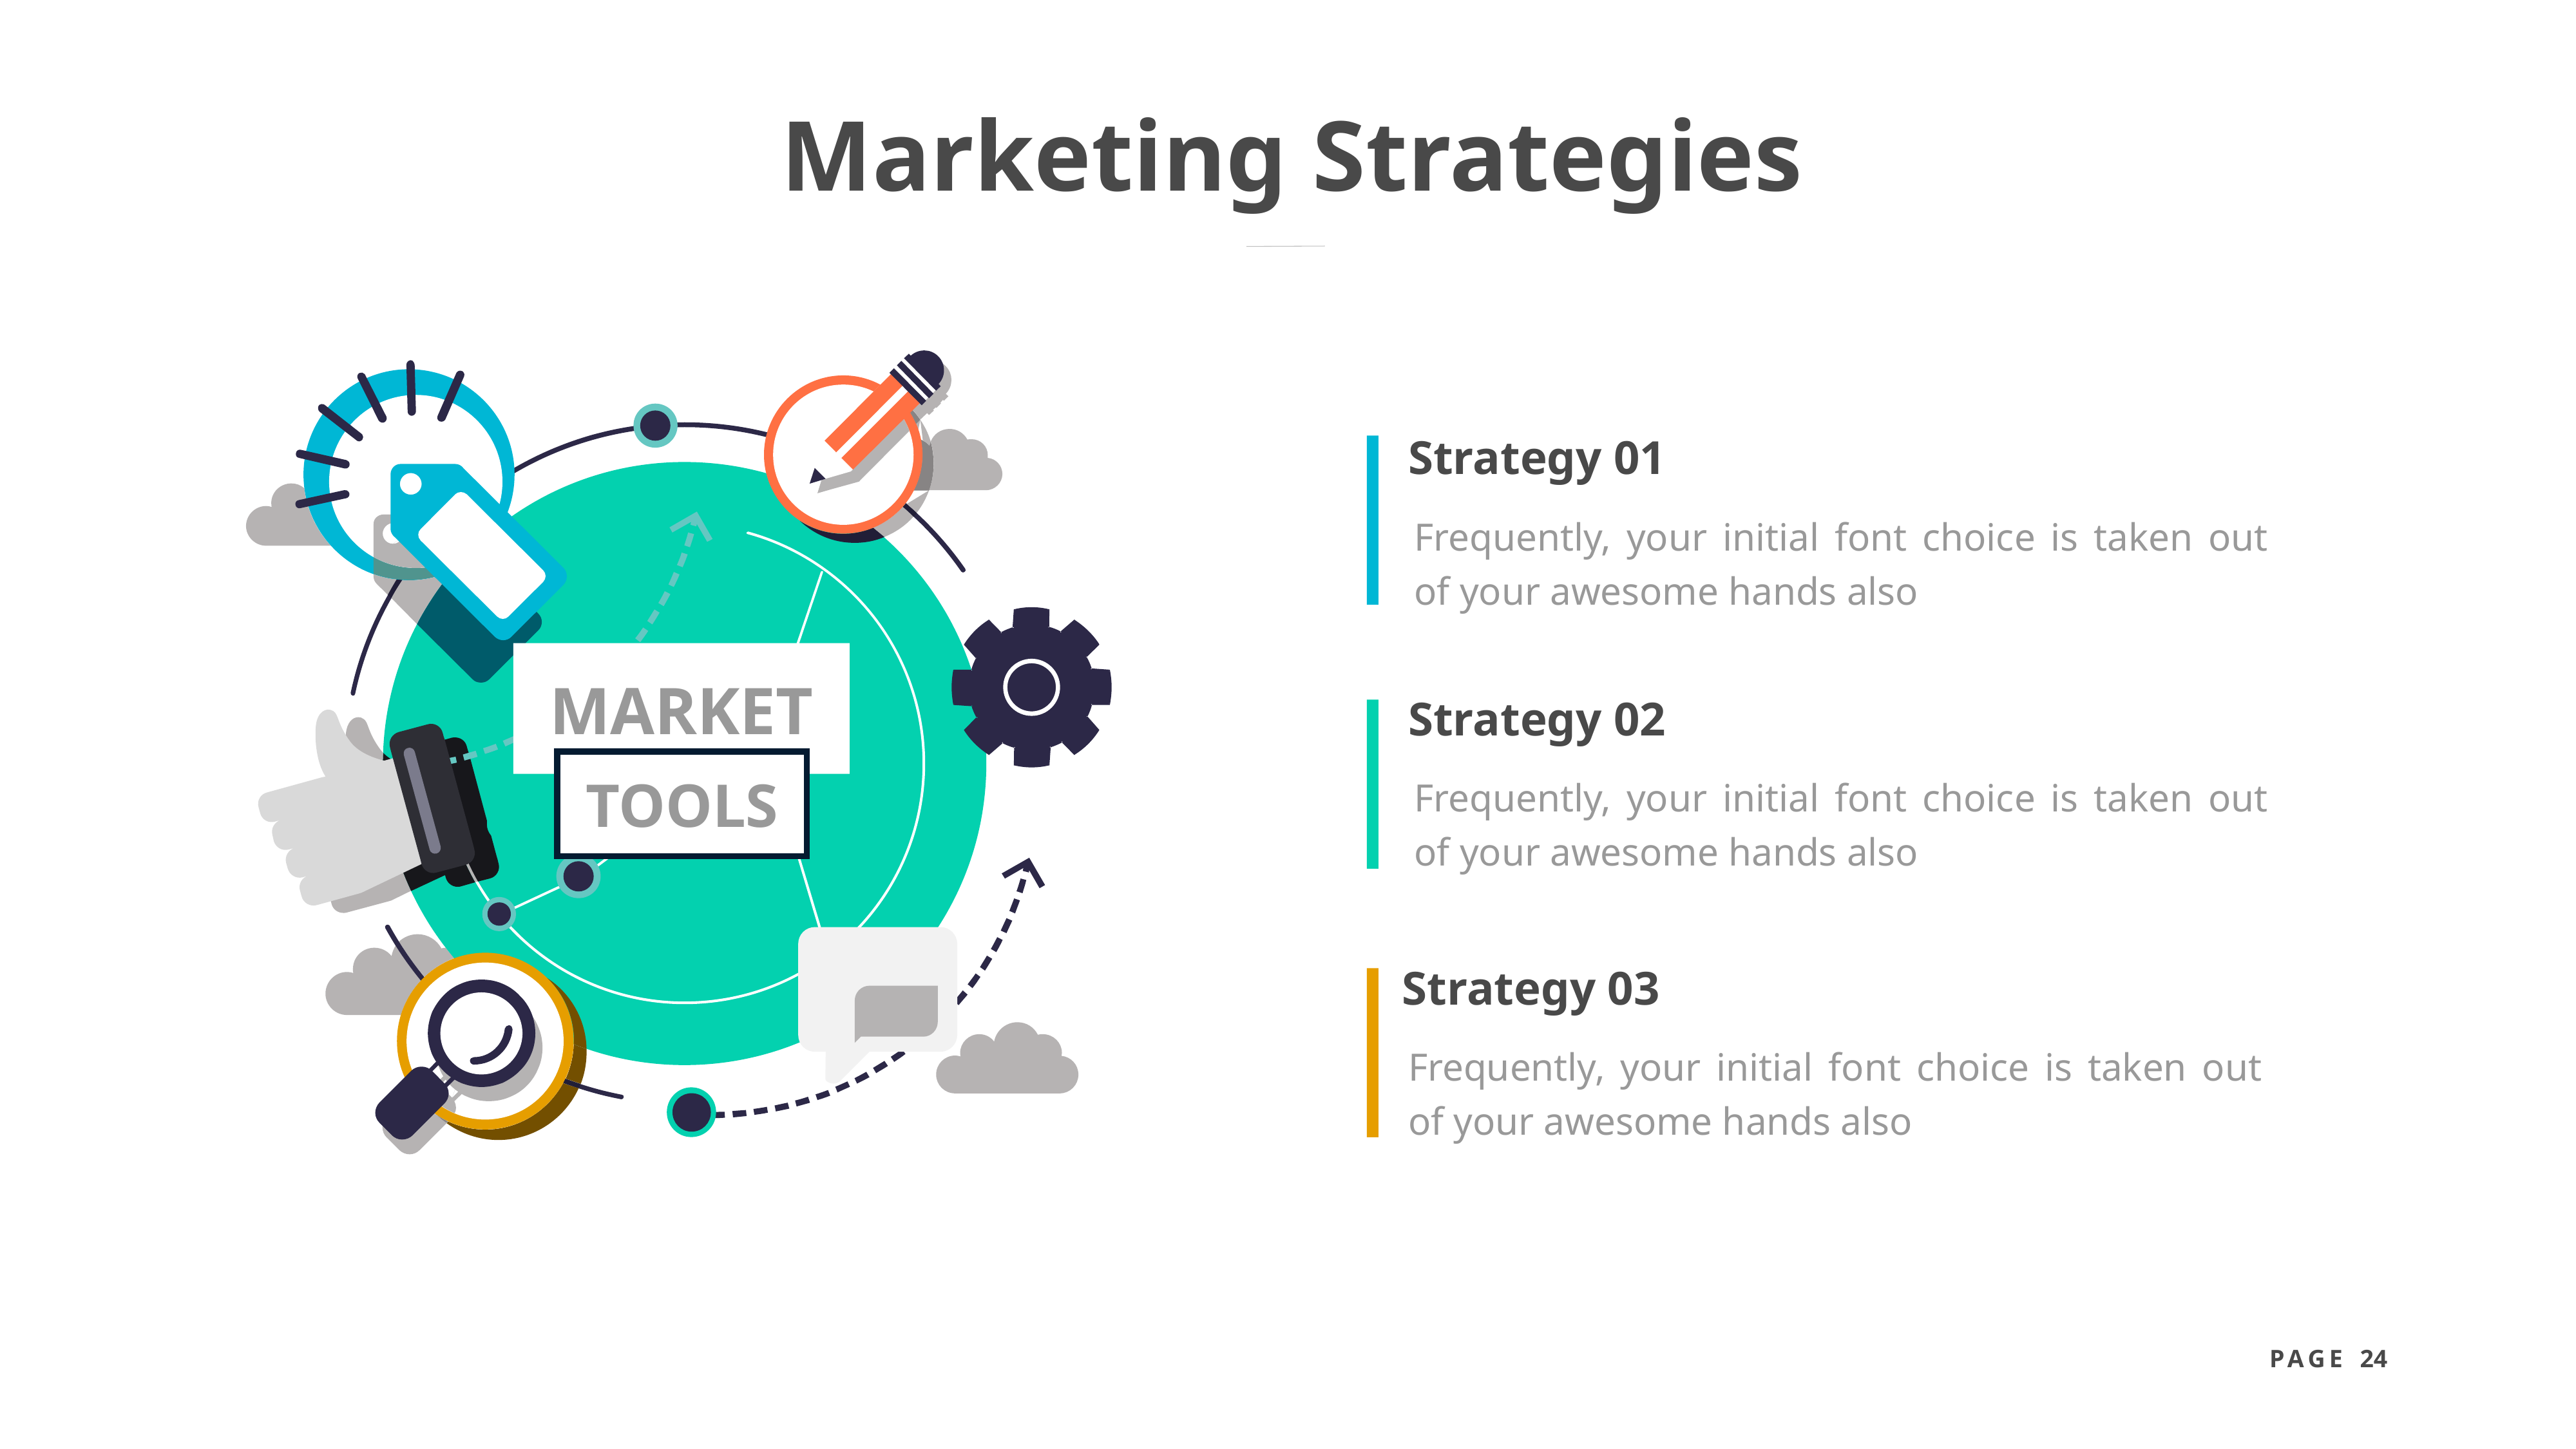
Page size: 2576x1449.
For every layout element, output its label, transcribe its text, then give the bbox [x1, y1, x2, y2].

text_box [669, 511, 713, 542]
text_box [325, 946, 420, 1016]
text_box [515, 886, 560, 909]
text_box [437, 370, 464, 422]
text_box [445, 737, 499, 882]
text_box [389, 723, 475, 873]
text_box [373, 574, 396, 595]
text_box [382, 1113, 447, 1155]
text_box [954, 609, 1109, 765]
text_box [1366, 967, 1379, 1138]
text_box [798, 927, 958, 1084]
text_box [873, 1061, 888, 1074]
text_box [303, 460, 330, 498]
text_box [475, 882, 490, 902]
text_box [308, 502, 373, 574]
text_box [329, 395, 503, 557]
text_box [515, 426, 634, 473]
text_box [914, 440, 934, 491]
text_box [397, 952, 574, 1130]
text_box [417, 584, 542, 683]
text_box [482, 896, 517, 931]
text_box [330, 873, 411, 913]
text_box [466, 864, 478, 882]
text_box [245, 483, 330, 546]
text_box [890, 1052, 906, 1062]
text_box [390, 464, 567, 641]
text_box [566, 1045, 587, 1083]
text_box [904, 354, 941, 391]
text_box [403, 748, 441, 854]
text_box [854, 985, 938, 1043]
text_box [447, 1084, 579, 1141]
text_box [487, 902, 511, 926]
text_box [746, 531, 926, 927]
text_box [774, 1103, 790, 1112]
text_box [306, 415, 345, 457]
text_box [684, 532, 694, 547]
text_box [429, 1057, 459, 1087]
text_box [907, 491, 930, 513]
text_box [968, 973, 981, 989]
text_box [418, 492, 546, 620]
text_box [911, 350, 944, 384]
text_box [676, 552, 688, 567]
text_box [835, 1081, 850, 1093]
text_box Strategy 03 [1393, 954, 1670, 1019]
text_box [373, 514, 425, 568]
text_box [502, 736, 513, 747]
text_box [796, 571, 823, 643]
text_box [797, 857, 821, 927]
text_box [633, 403, 678, 448]
text_box [809, 468, 826, 484]
text_box [428, 980, 536, 1087]
text_box [367, 369, 407, 402]
text_box [841, 392, 919, 470]
text_box [914, 513, 966, 573]
text_box [801, 522, 885, 543]
text_box [991, 937, 1003, 952]
text_box [980, 955, 993, 971]
text_box [1366, 699, 1379, 869]
text_box [564, 1079, 581, 1088]
text_box [512, 857, 817, 1001]
text_box [437, 1115, 448, 1123]
text_box [795, 1096, 810, 1107]
text_box [1002, 857, 1045, 889]
text_box [548, 978, 587, 1049]
text_box [816, 1090, 830, 1101]
text_box [318, 404, 363, 442]
text_box [346, 717, 383, 760]
text_box [1009, 898, 1020, 914]
text_box Frequently, your initial font choice is taken out of your awesome hands also [1391, 753, 2291, 886]
text_box [295, 490, 350, 509]
text_box [563, 861, 594, 892]
text_box [854, 1072, 870, 1084]
text_box [597, 857, 612, 866]
text_box [668, 572, 680, 587]
text_box [357, 372, 387, 423]
text_box Frequently, your initial font choice is taken out of your awesome hands also [1391, 492, 2291, 624]
text_box [732, 1110, 747, 1118]
text_box TOOLS [557, 751, 808, 857]
text_box [1003, 658, 1060, 716]
text_box [556, 857, 601, 898]
text_box Frequently, your initial font choice is taken out of your awesome hands also [1385, 1023, 2285, 1155]
text_box [814, 387, 907, 479]
text_box [579, 1084, 624, 1099]
text_box [825, 375, 902, 453]
text_box [902, 359, 935, 393]
text_box [258, 709, 421, 906]
text_box [647, 609, 660, 625]
text_box [510, 926, 798, 1005]
text_box [895, 366, 928, 400]
text_box [640, 410, 671, 441]
text_box [667, 1087, 716, 1137]
text_box [764, 375, 923, 534]
text_box [375, 1066, 449, 1140]
text_box [936, 1022, 1079, 1094]
text_box [350, 595, 392, 696]
text_box [470, 1025, 513, 1065]
text_box [874, 507, 913, 537]
text_box [658, 591, 671, 607]
text_box [897, 361, 934, 399]
text_box [406, 962, 564, 1120]
text_box [442, 1018, 543, 1113]
text_box [383, 753, 390, 760]
text_box [903, 503, 917, 517]
text_box [450, 756, 457, 764]
text_box [889, 368, 926, 406]
text_box [391, 577, 441, 624]
text_box [753, 1106, 768, 1115]
text_box [438, 1066, 450, 1082]
text_box [930, 429, 1003, 491]
text_box Strategy 02 [1398, 685, 1676, 750]
text_box [296, 450, 350, 469]
text_box [373, 557, 434, 580]
text_box [411, 876, 799, 1065]
text_box [1016, 878, 1027, 893]
text_box [383, 624, 567, 906]
text_box [463, 750, 478, 761]
text_box [635, 627, 649, 643]
text_box [773, 384, 914, 525]
text_box Marketing Strategies [781, 93, 1803, 210]
text_box [1000, 918, 1013, 933]
text_box [385, 924, 424, 981]
text_box [415, 369, 453, 399]
text_box [388, 580, 402, 598]
text_box [406, 360, 416, 416]
text_box MARKET [513, 643, 850, 775]
text_box [328, 382, 371, 424]
text_box [913, 363, 951, 420]
text_box [817, 419, 910, 493]
text_box [917, 420, 931, 445]
text_box [440, 992, 523, 1075]
text_box [672, 1093, 711, 1132]
text_box [512, 462, 987, 927]
text_box [399, 934, 453, 976]
text_box [910, 410, 921, 424]
text_box [958, 990, 968, 1005]
text_box Strategy 01 [1398, 424, 1676, 489]
text_box [453, 383, 515, 512]
text_box [1366, 435, 1379, 605]
text_box [716, 1112, 725, 1119]
text_box [951, 607, 1112, 768]
text_box [403, 865, 475, 891]
text_box [678, 422, 767, 437]
text_box [482, 743, 499, 754]
